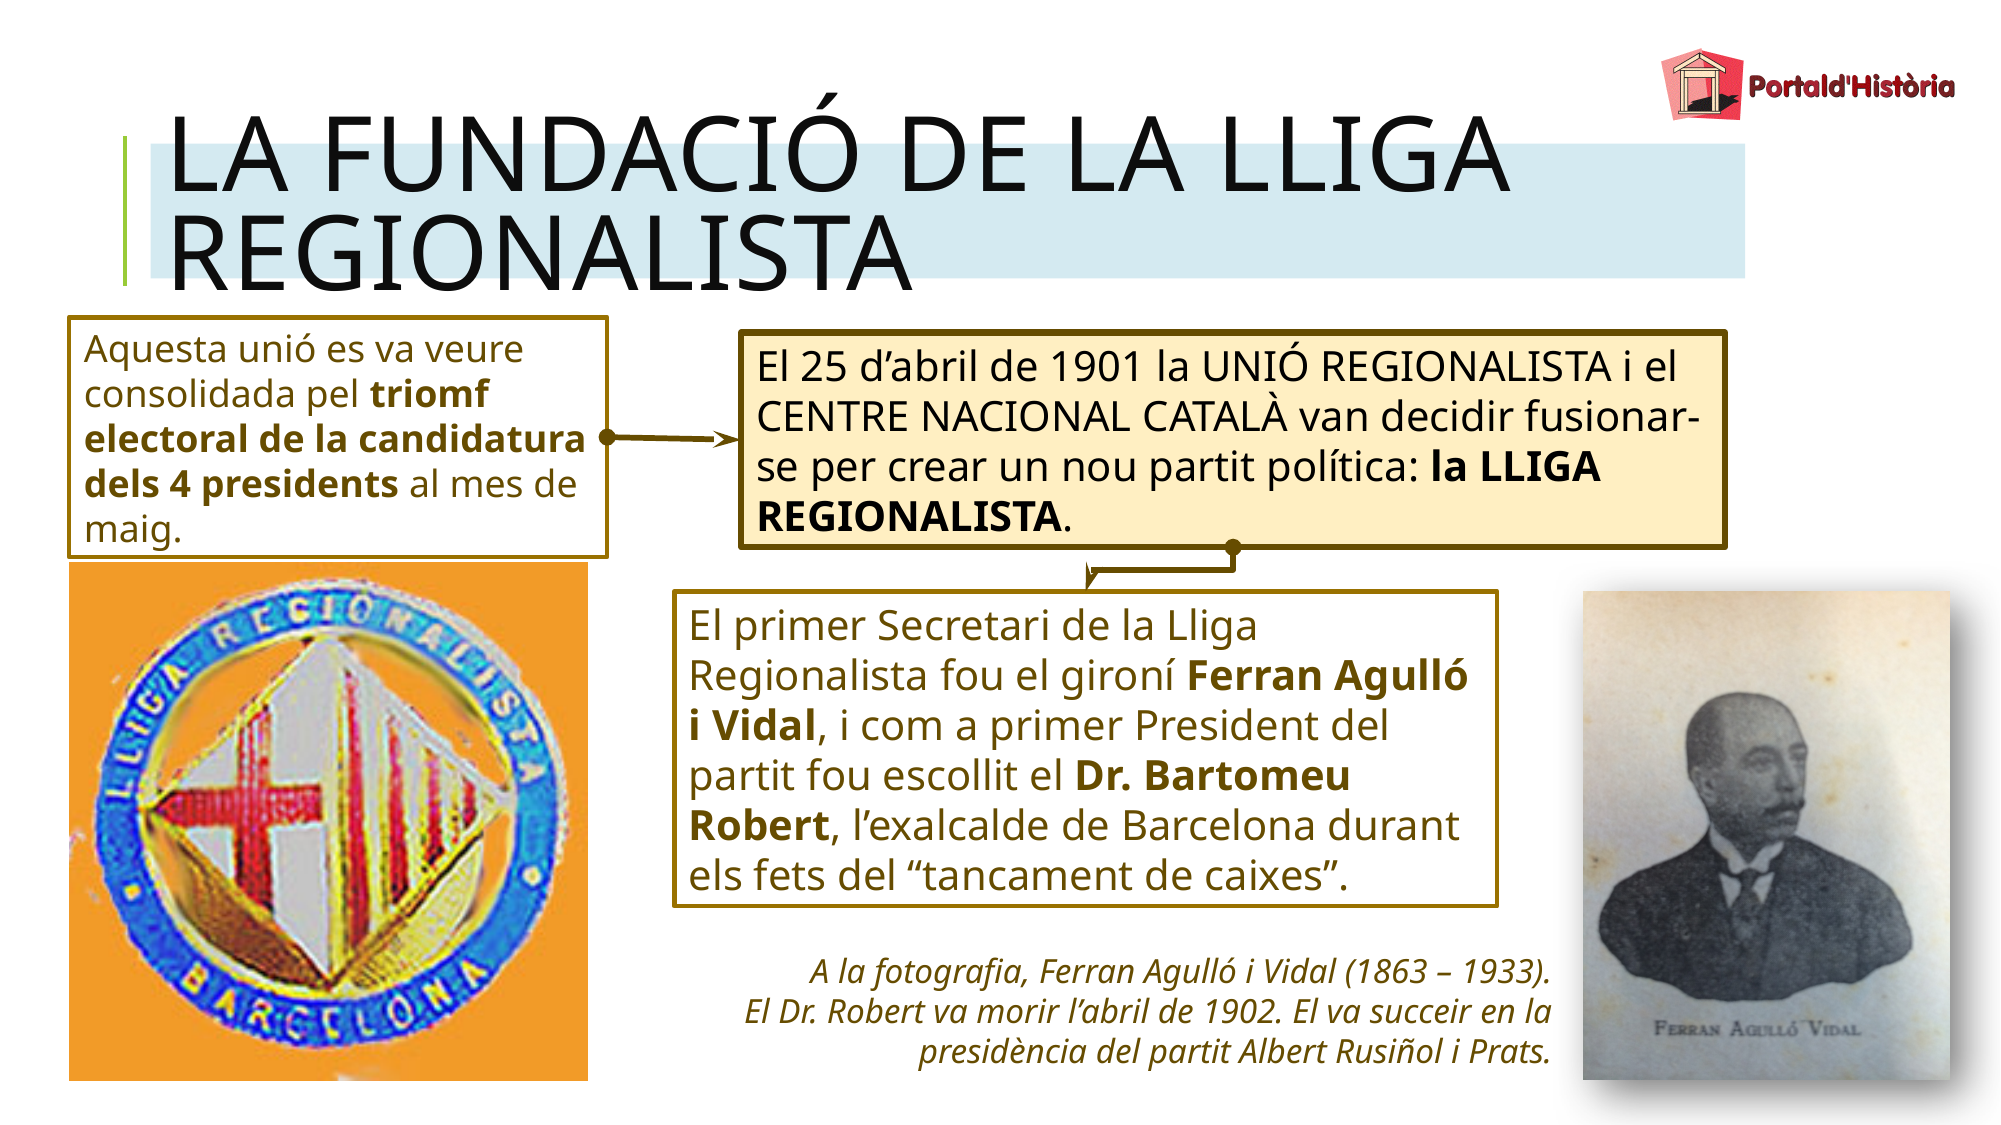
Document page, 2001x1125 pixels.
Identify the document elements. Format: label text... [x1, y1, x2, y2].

text_box El 25 d’abril de 1901 la UNIÓ REGIONALISTA i el CENTRE NACIONAL CATALÀ van decidir fusionar-se per crear un nou partit política: la LLIGA REGIONALISTA. [741, 332, 1725, 548]
title La fundació de la lliga regionalista [150, 143, 1746, 279]
text_box El primer Secretari de la Lliga Regionalista fou el gironí Ferran Agulló i Vidal, i com a primer President del partit fou escollit el Dr. Bartomeu Robert, l’exalcalde de Barcelona durant els fets del “tancament de caixes”. [674, 591, 1497, 907]
picture [1658, 45, 1959, 124]
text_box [1112, 471, 1206, 620]
text_box Aquesta unió es va veure consolidada pel triomf electoral de la candidatura dels 4 presidents al mes de maig. [69, 317, 608, 557]
picture [1583, 591, 1950, 1080]
picture [68, 562, 588, 1082]
text_box A la fotografia, Ferran Agulló i Vidal (1863 – 1933). El Dr. Robert va morir l’abril de 1902. El va succeir en la presidència del partit Albert Rusiñol i Prats. [706, 942, 1569, 1078]
